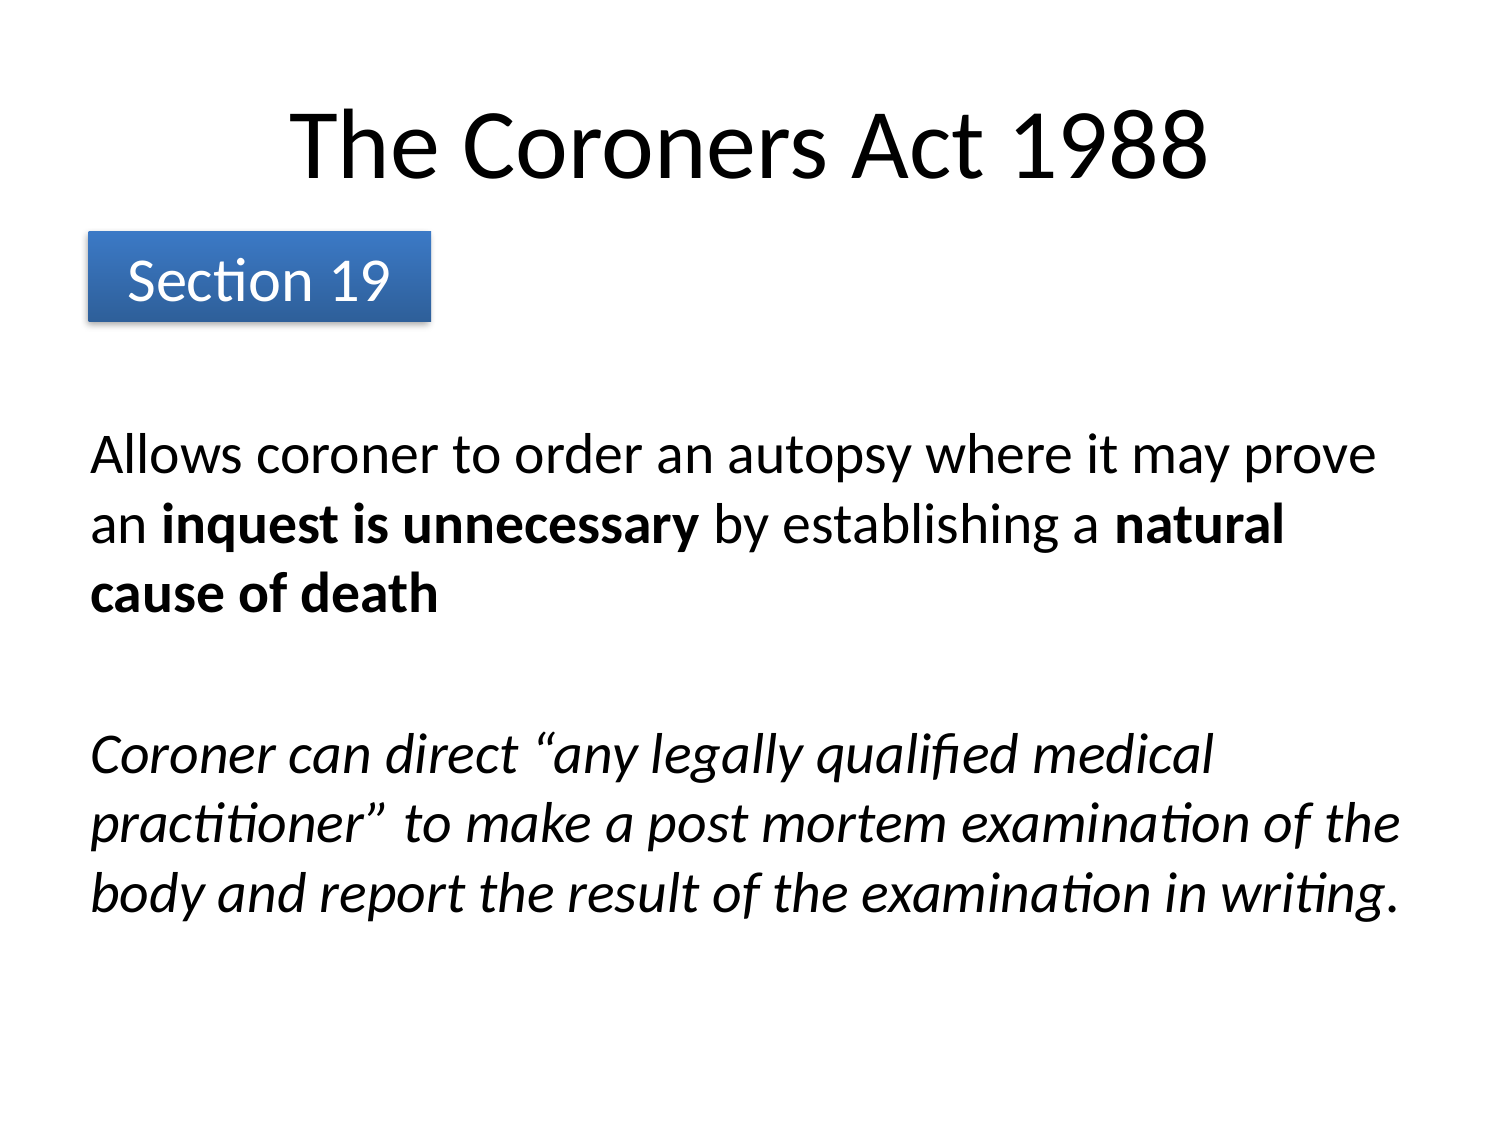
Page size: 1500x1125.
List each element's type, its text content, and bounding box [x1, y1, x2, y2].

list Allows coroner to order an autopsy where it may prove an inquest is unnecessary by establishing a natural cause of death Coroner can direct “any legally qualified medical practitioner” to make a post mortem examination of the body and report the result of the examination in writing. [74, 408, 1426, 1006]
title The Coroners Act 1988 [74, 44, 1426, 233]
text_box Section 19 [88, 231, 432, 322]
